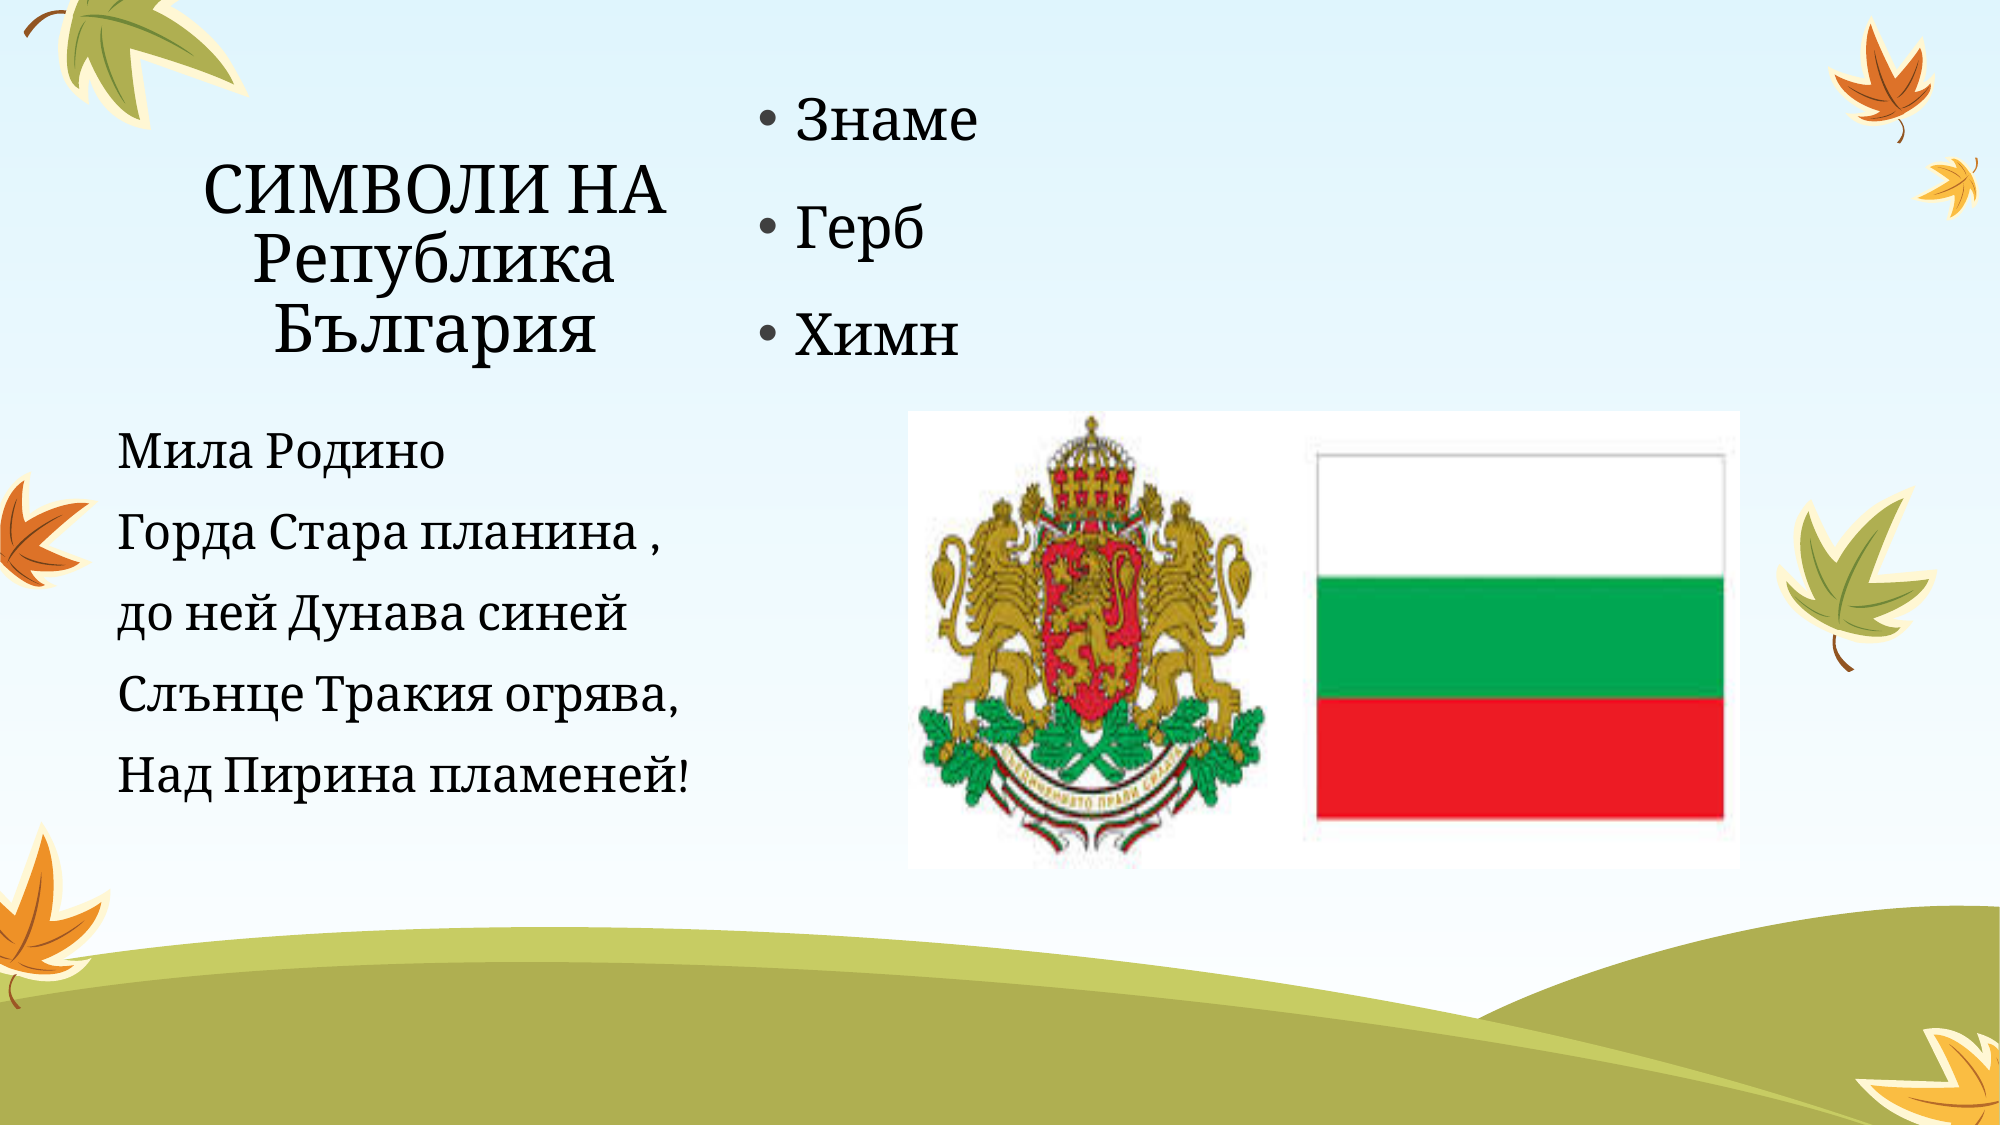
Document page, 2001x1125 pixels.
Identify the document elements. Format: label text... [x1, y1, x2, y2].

list Знаме Герб Химн [735, 75, 1830, 522]
picture [908, 411, 1740, 869]
title СИМВОЛИ НА Република България [180, 94, 690, 374]
list Мила Родино Горда Стара планина , до ней Дунава синей Слънце Тракия огрява, Над Пирина пламеней! [102, 411, 908, 811]
